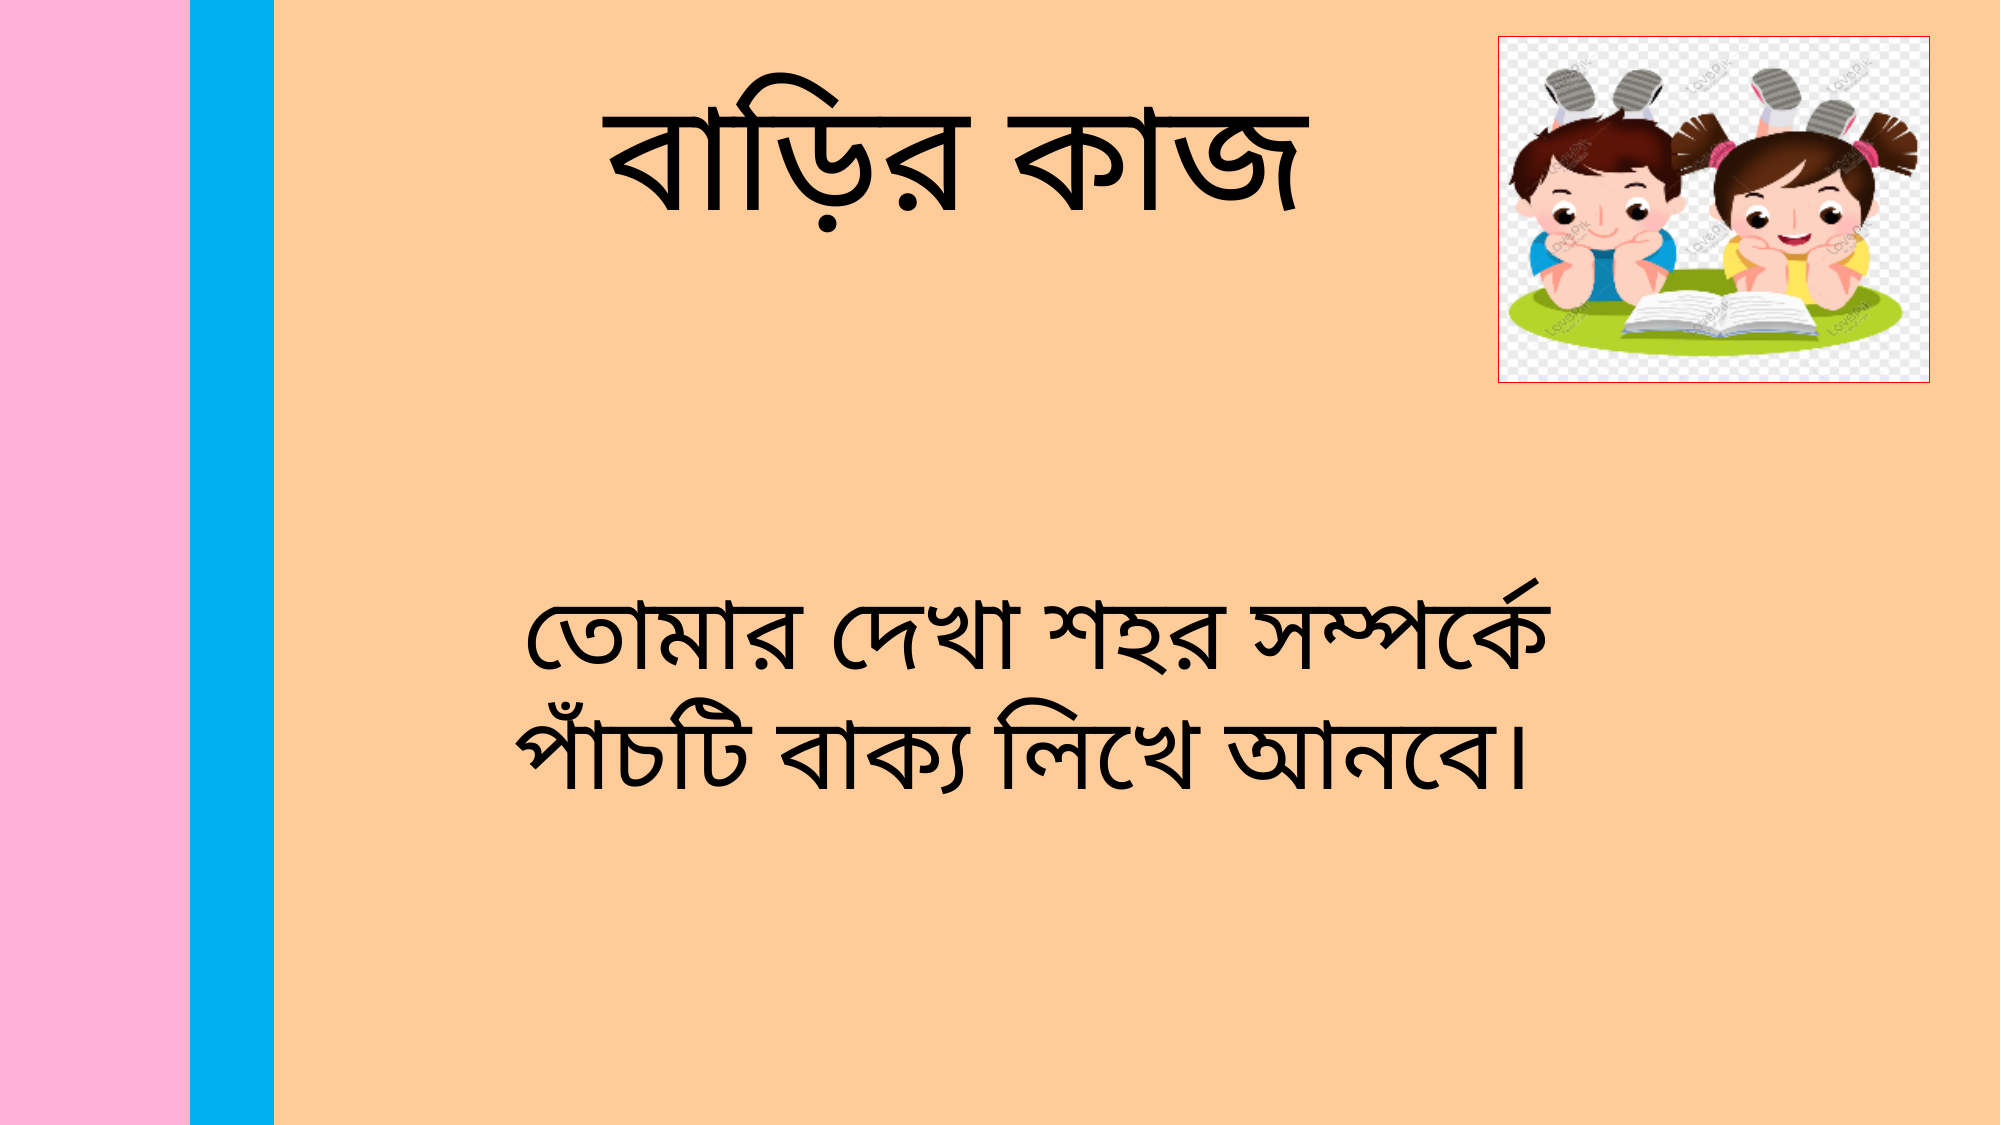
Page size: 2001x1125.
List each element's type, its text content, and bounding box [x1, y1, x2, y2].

picture [0, 0, 189, 1125]
picture [1498, 36, 1930, 383]
text_box তোমার দেখা শহর সম্পর্কে পাঁচটি বাক্য লিখে আনবে। [419, 562, 1655, 818]
text_box বাড়ির কাজ [585, 53, 1327, 249]
